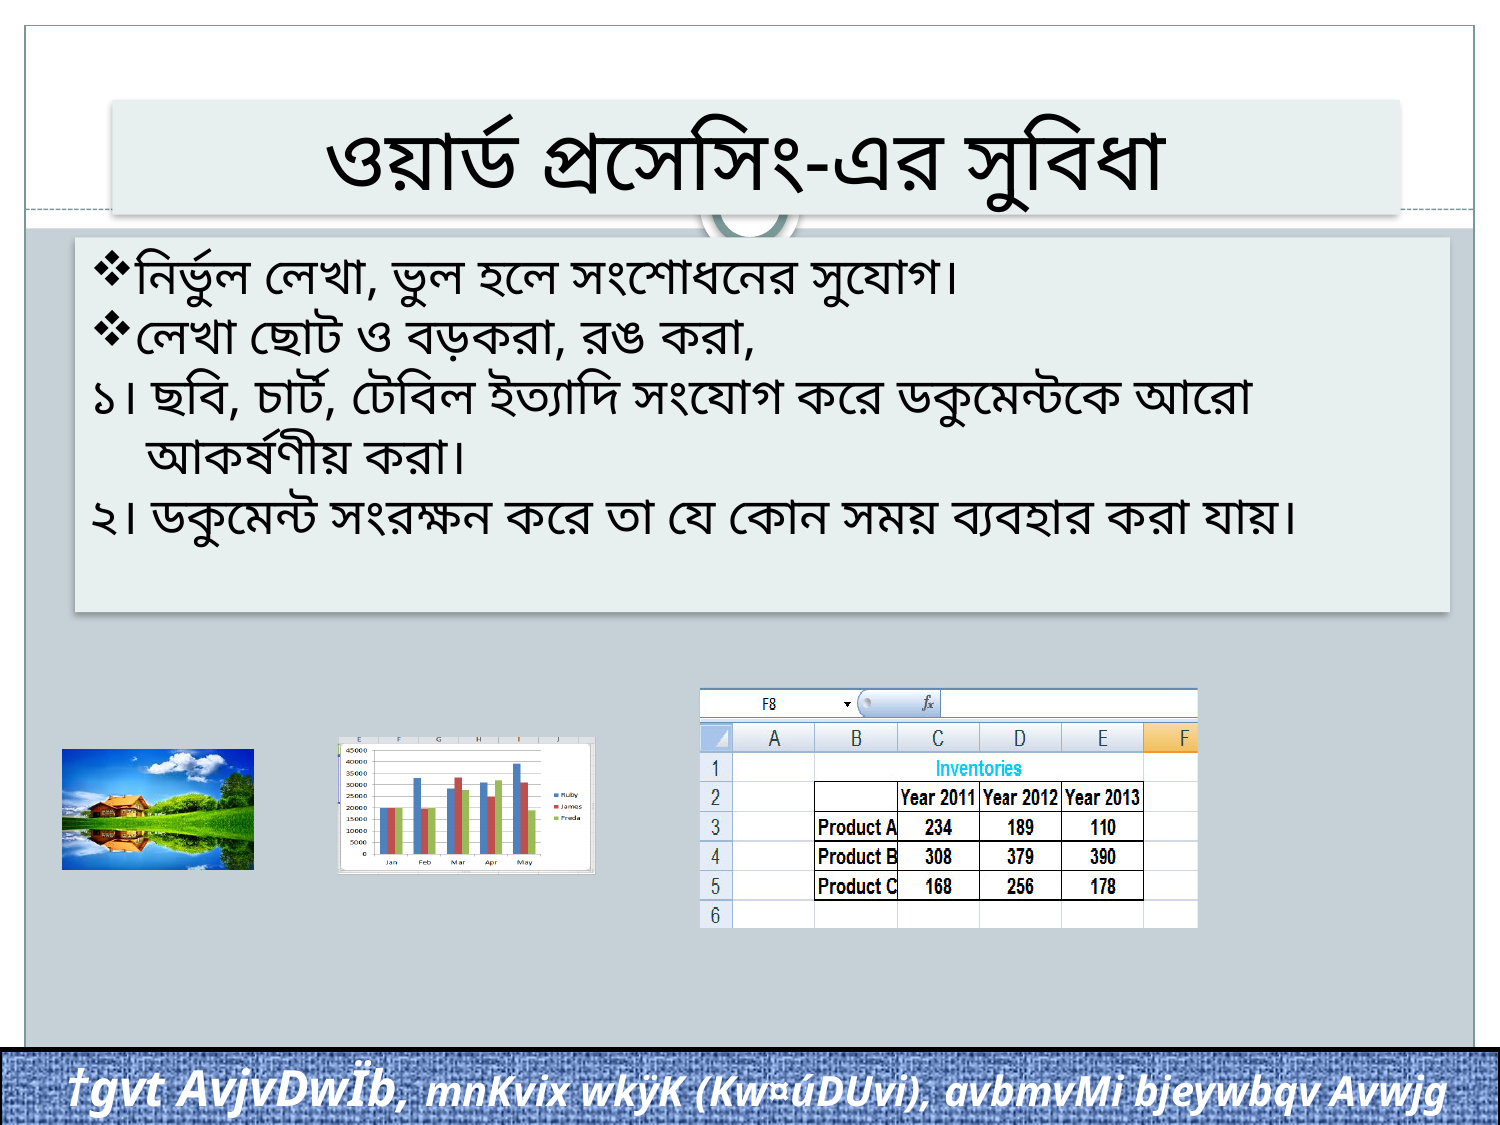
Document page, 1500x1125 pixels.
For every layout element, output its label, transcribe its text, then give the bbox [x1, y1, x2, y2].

picture [337, 737, 596, 876]
text_box নির্ভুল লেখা, ভুল হলে সংশোধনের সুযোগ। লেখা ছোট ও বড়করা, রঙ করা, ১। ছবি, চার্ট, টেবিল ইত্যাদি সংযোগ করে ডকুমেন্টকে আরো আকর্ষণীয় করা। ২। ডকুমেন্ট সংরক্ষন করে তা যে কোন সময় ব্যবহার করা যায়। [75, 237, 1450, 613]
text_box †gvt AvjvDwÏb, mnKvix wkÿK (Kw¤úDUvi), avbmvMi bjeywbqv Avwjg gv`ªvmv, kiY‡Lvjv, ev‡MinvU| [0, 1049, 1500, 1125]
text_box ওয়ার্ড প্রসেসিং-এর সুবিধা [112, 99, 1400, 215]
picture [699, 687, 1198, 929]
picture [62, 749, 255, 870]
